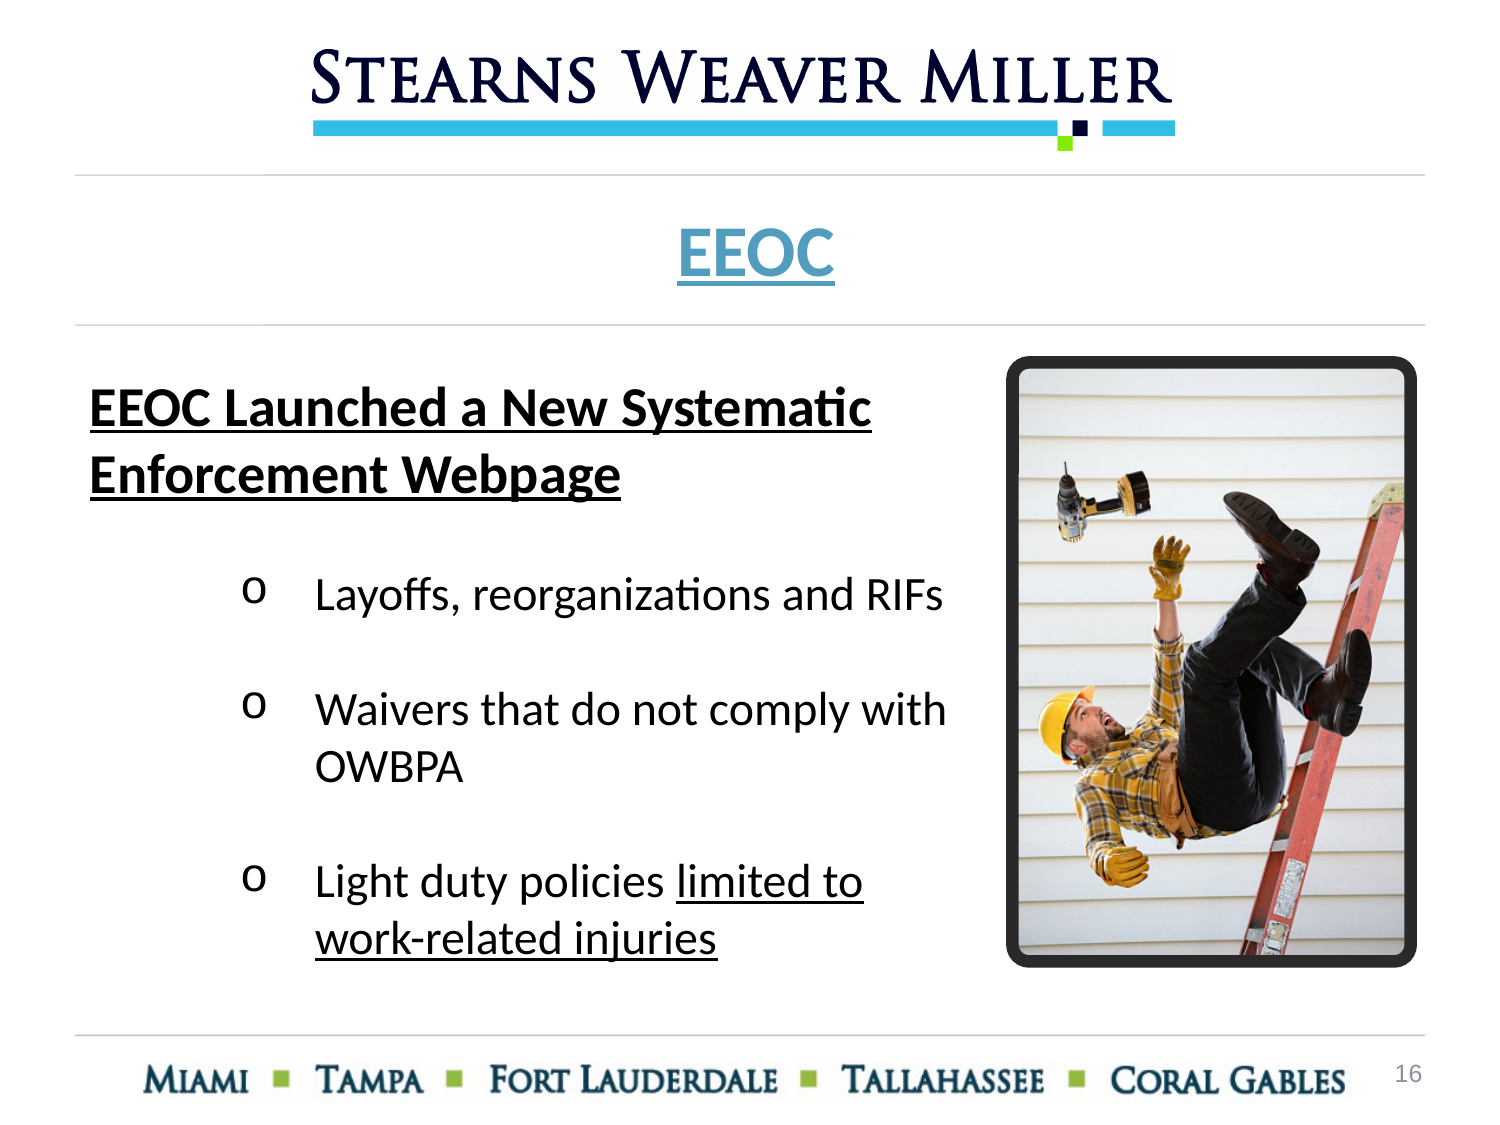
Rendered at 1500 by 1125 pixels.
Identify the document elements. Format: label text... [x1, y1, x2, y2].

slide_number 16 [1371, 1042, 1438, 1103]
picture [312, 49, 1175, 151]
picture [143, 1062, 1353, 1103]
text_box EEOC Launched a New Systematic Enforcement Webpage Layoffs, reorganizations and RIFs Waivers that do not comply with OWBPA Light duty policies limited to work-related injuries [74, 362, 975, 972]
picture [1012, 362, 1411, 962]
text_box EEOC [74, 196, 1438, 299]
